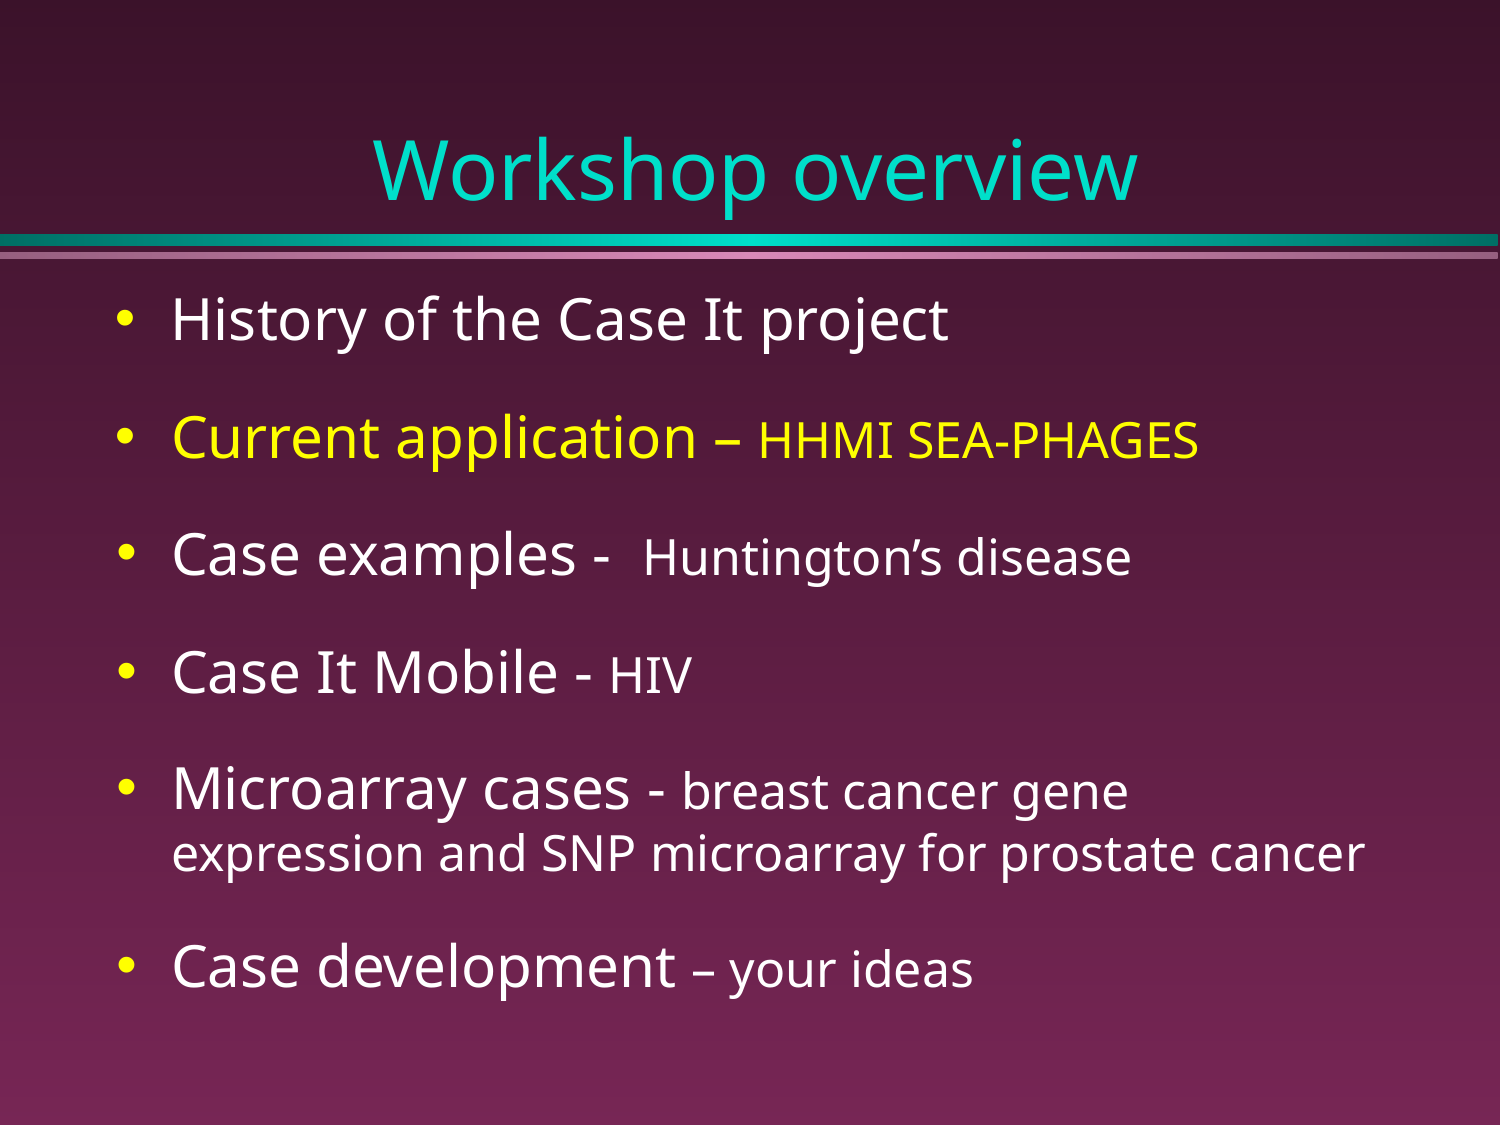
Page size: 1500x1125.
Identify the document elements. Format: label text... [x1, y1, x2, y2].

list History of the Case It project Current application – HHMI SEA-PHAGES Case examples - Huntington’s disease Case It Mobile - HIV Microarray cases - breast cancer gene expression and SNP microarray for prostate cancer Case development – your ideas [99, 274, 1387, 1076]
title Workshop overview [112, 0, 1400, 225]
